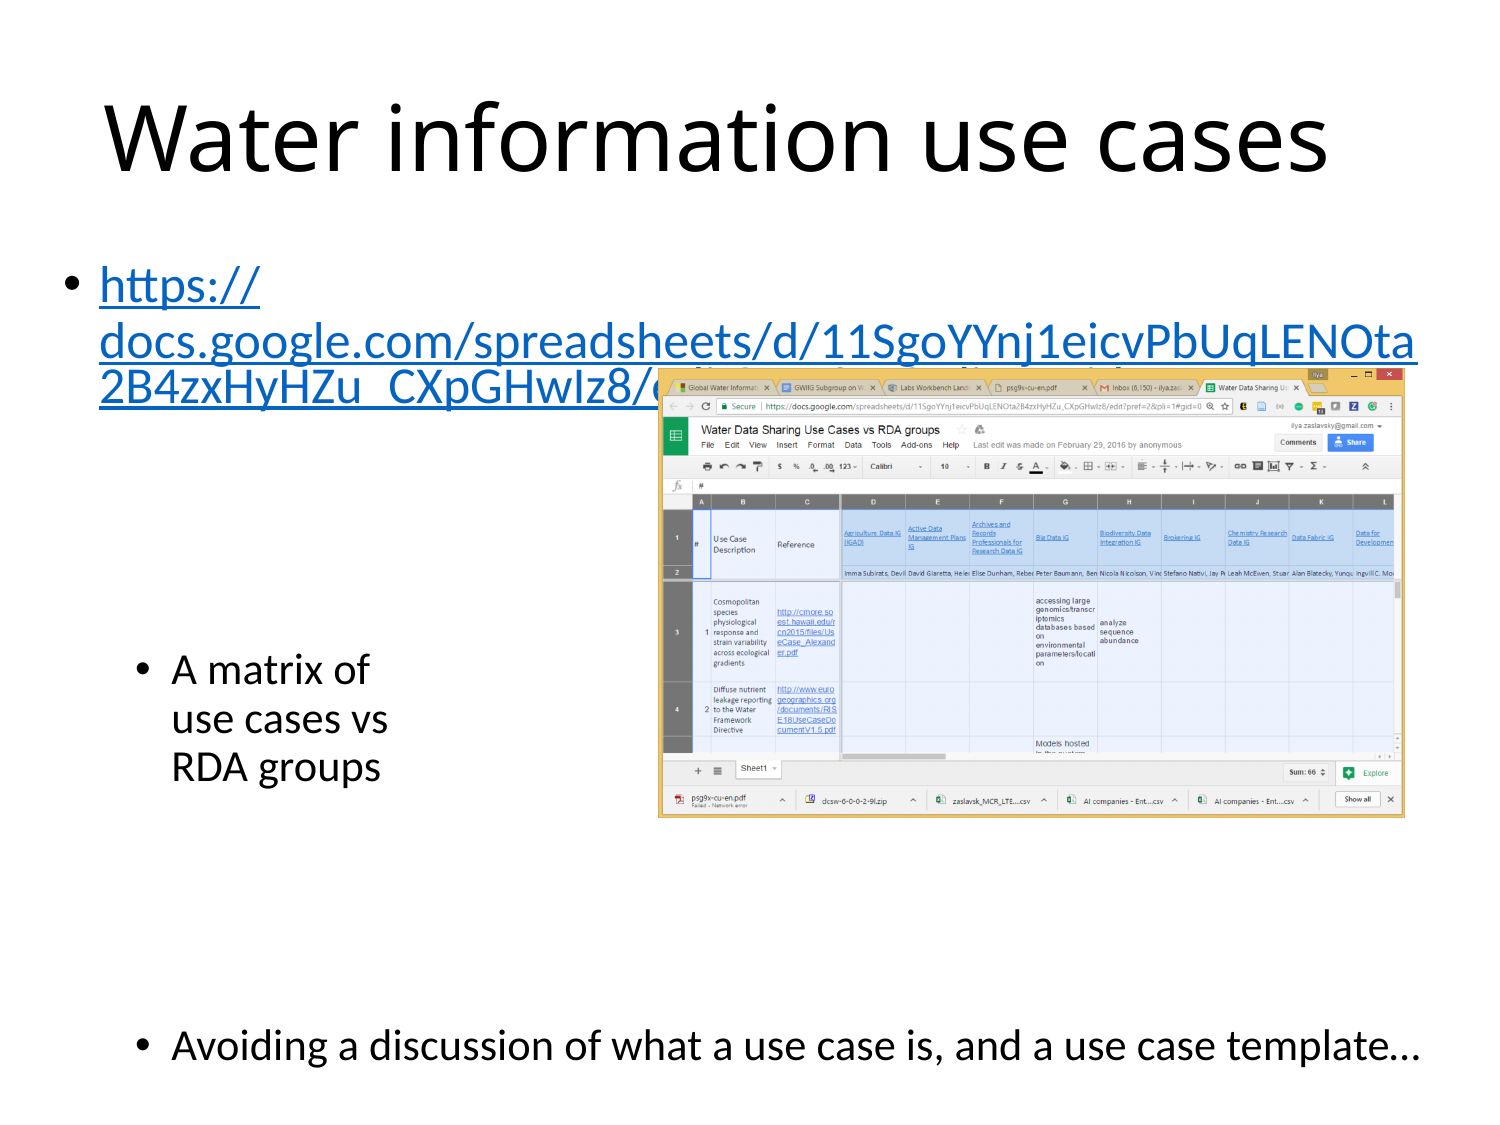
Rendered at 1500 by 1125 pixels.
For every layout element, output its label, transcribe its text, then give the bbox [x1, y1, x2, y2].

picture [658, 368, 1405, 818]
list https://docs.google.com/spreadsheets/d/11SgoYYnj1eicvPbUqLENOta2B4zxHyHZu_CXpGHwIz8/edit?pref=2&pli=1#gid=0 A matrix of use cases vs RDA groups Avoiding a discussion of what a use case is, and a use case template… [48, 250, 1451, 1086]
title Water information use cases [88, 33, 1382, 250]
